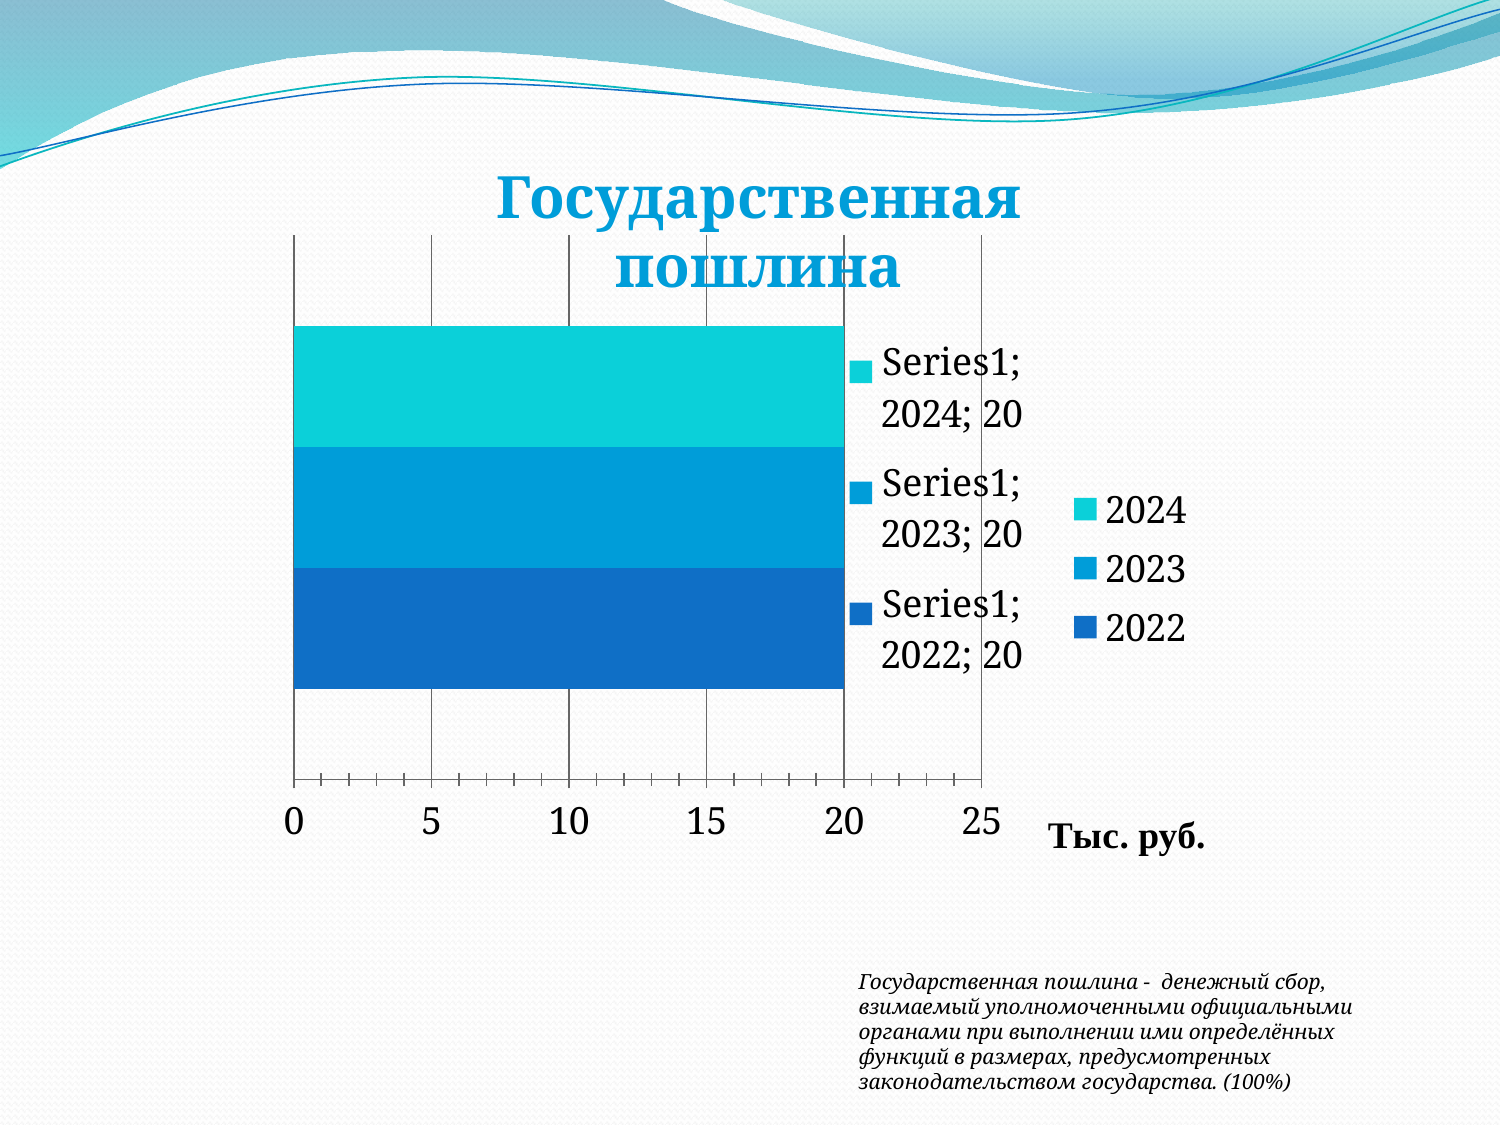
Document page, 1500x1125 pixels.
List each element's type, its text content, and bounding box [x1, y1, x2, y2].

text_box Государственная пошлина [380, 152, 1120, 233]
text_box Государственная пошлина - денежный сбор, взимаемый уполномоченными официальными органами при выполнении ими определённых функций в размерах, предусмотренных законодательством государства. (100%) [843, 960, 1442, 1101]
chart [210, 234, 1212, 902]
